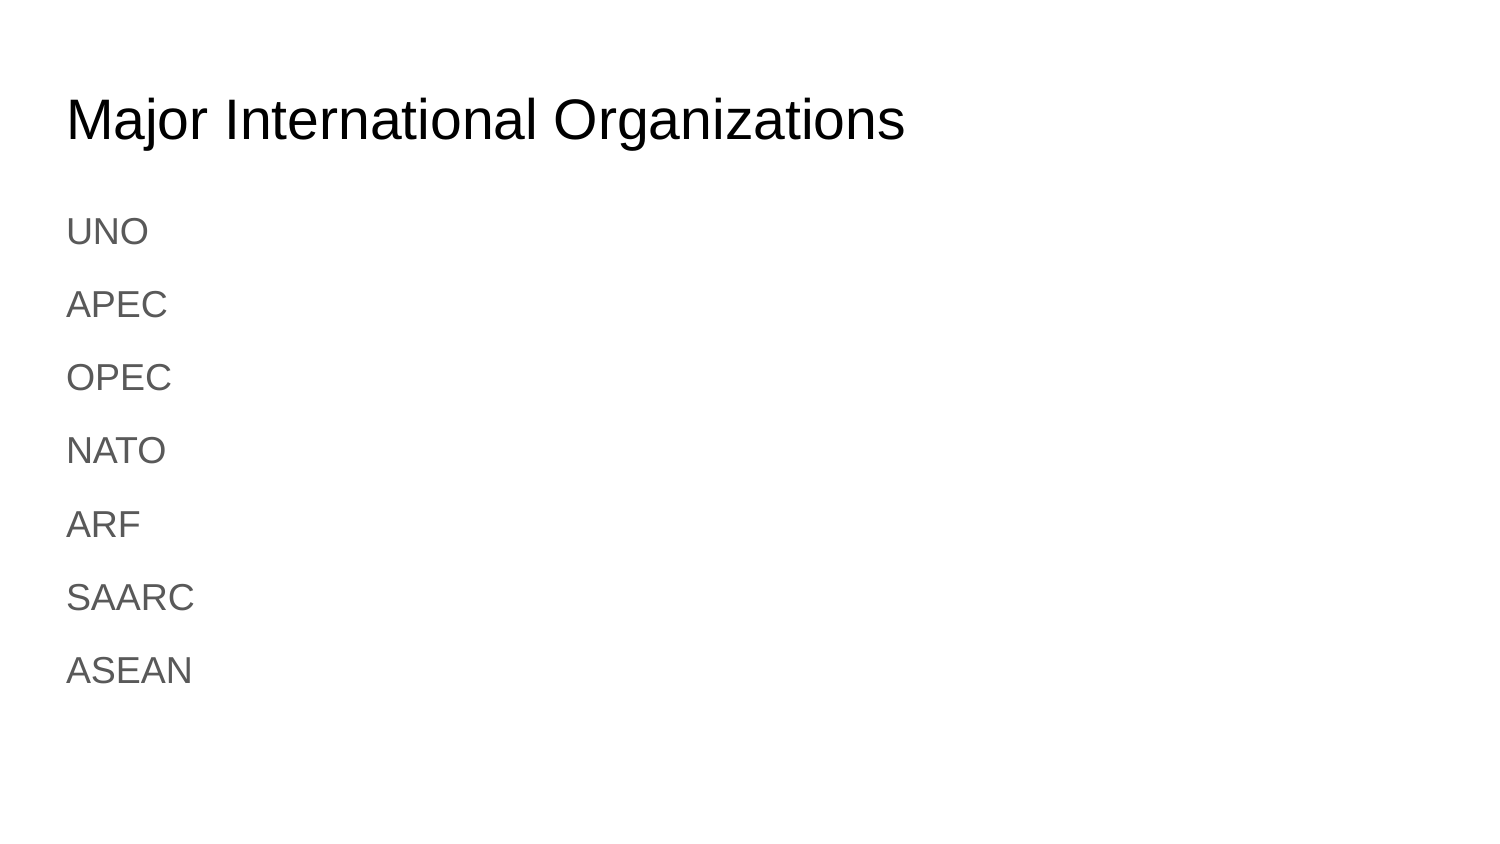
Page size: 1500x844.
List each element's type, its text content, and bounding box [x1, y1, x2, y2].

list UNO APEC OPEC NATO ARF SAARC ASEAN [51, 189, 1449, 750]
title Major International Organizations [51, 72, 1449, 167]
